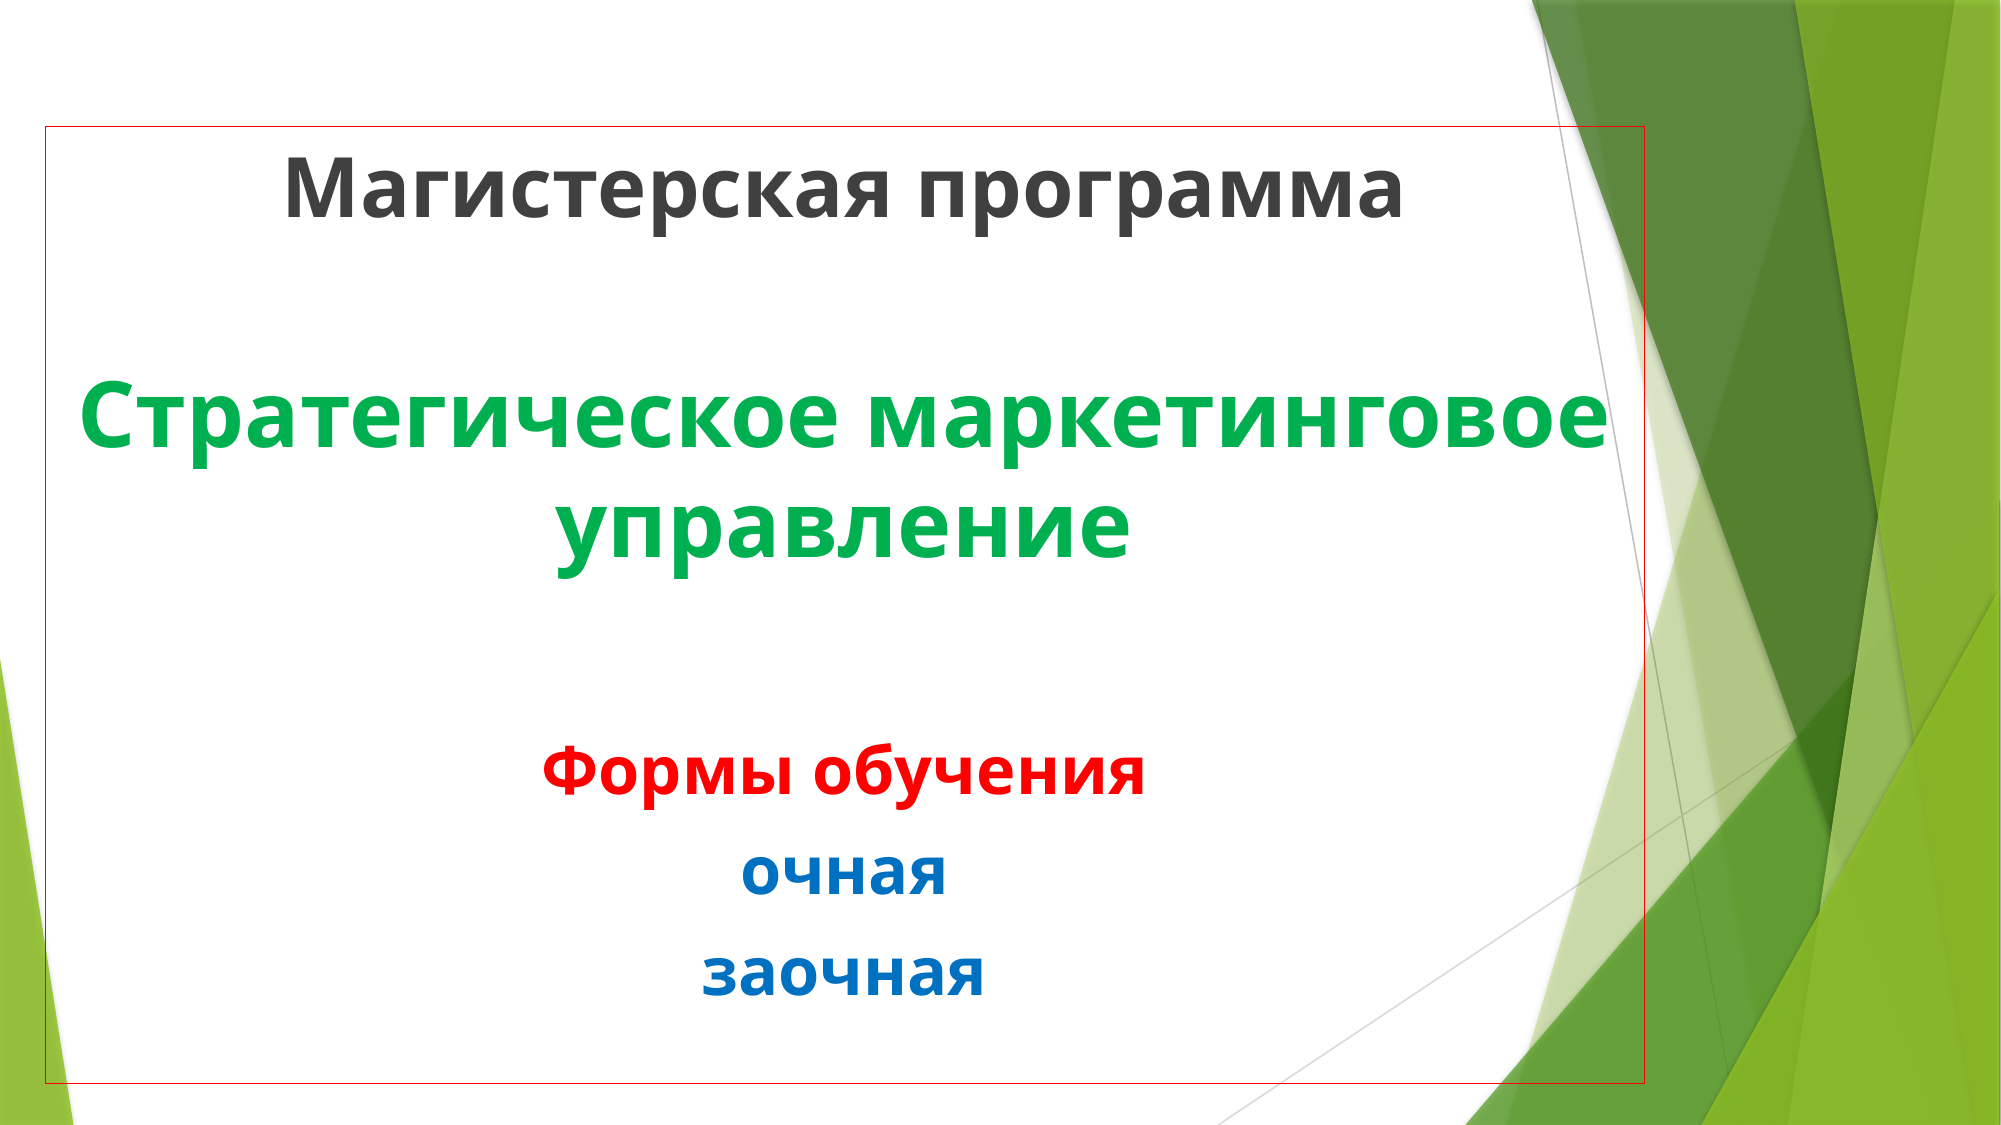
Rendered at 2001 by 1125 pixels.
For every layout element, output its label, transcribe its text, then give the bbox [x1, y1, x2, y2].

list Магистерская программа Стратегическое маркетинговое управление Формы обучения очная заочная [45, 126, 1645, 1084]
